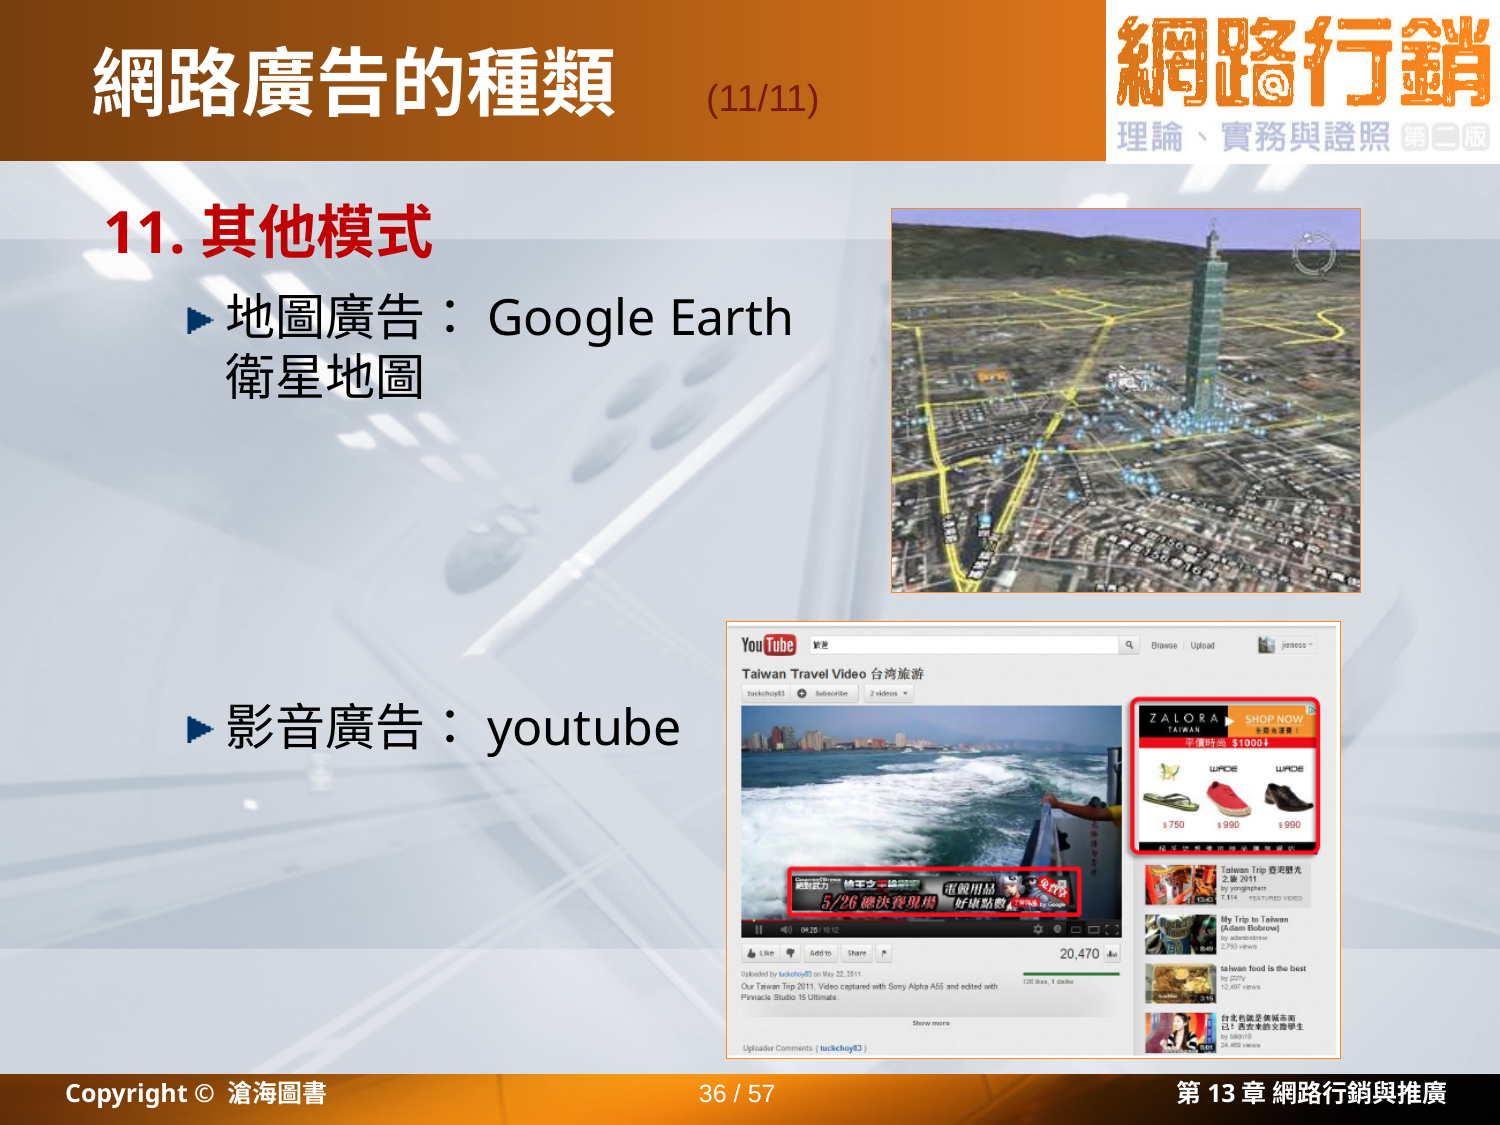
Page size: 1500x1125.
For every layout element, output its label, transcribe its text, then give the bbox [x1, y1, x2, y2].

text_box (11/11) [691, 66, 835, 127]
title 網路廣告的種類 [76, 0, 1176, 162]
picture [178, 298, 214, 334]
picture [1106, 0, 1500, 164]
list 11.其他模式 地圖廣告：Google Earth衛星地圖 影音廣告：youtube [88, 187, 869, 1051]
picture [726, 621, 1342, 1059]
slide_number 36 / 57 [562, 1070, 913, 1114]
picture [178, 707, 214, 743]
slide_number Copyright © 滄海圖書 [49, 1070, 501, 1119]
footer 第13章 網路行銷與推廣 [1012, 1070, 1463, 1114]
picture [891, 207, 1361, 593]
picture [0, 1074, 1500, 1125]
